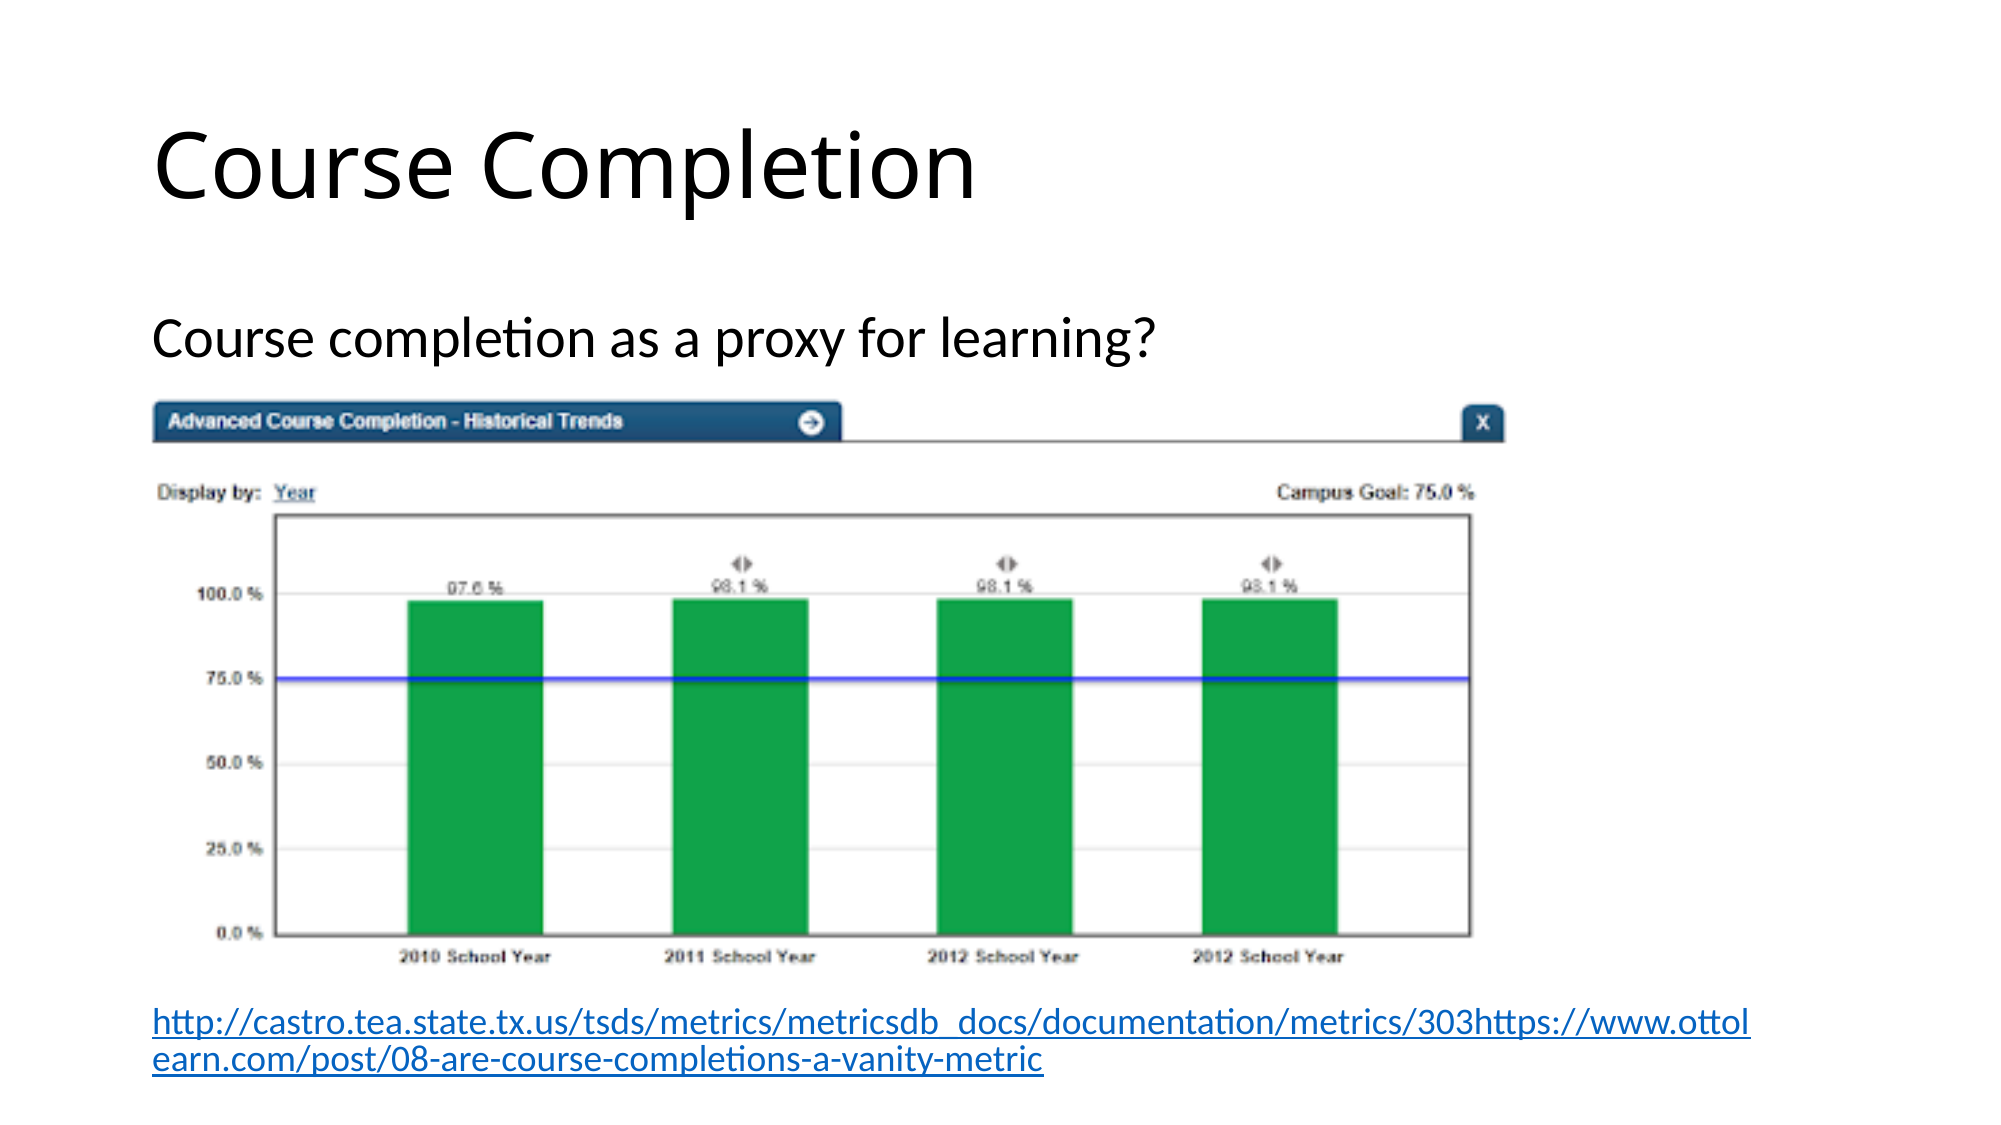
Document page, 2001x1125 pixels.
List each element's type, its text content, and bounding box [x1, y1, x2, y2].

picture [137, 392, 1526, 982]
text_box http://castro.tea.state.tx.us/tsds/metrics/metricsdb_docs/documentation/metrics/303https://www.ottolearn.com/post/08-are-course-completions-a-vanity-metric [137, 989, 1768, 1094]
list Course completion as a proxy for learning? [137, 299, 1863, 1014]
title Course Completion [137, 59, 1863, 278]
